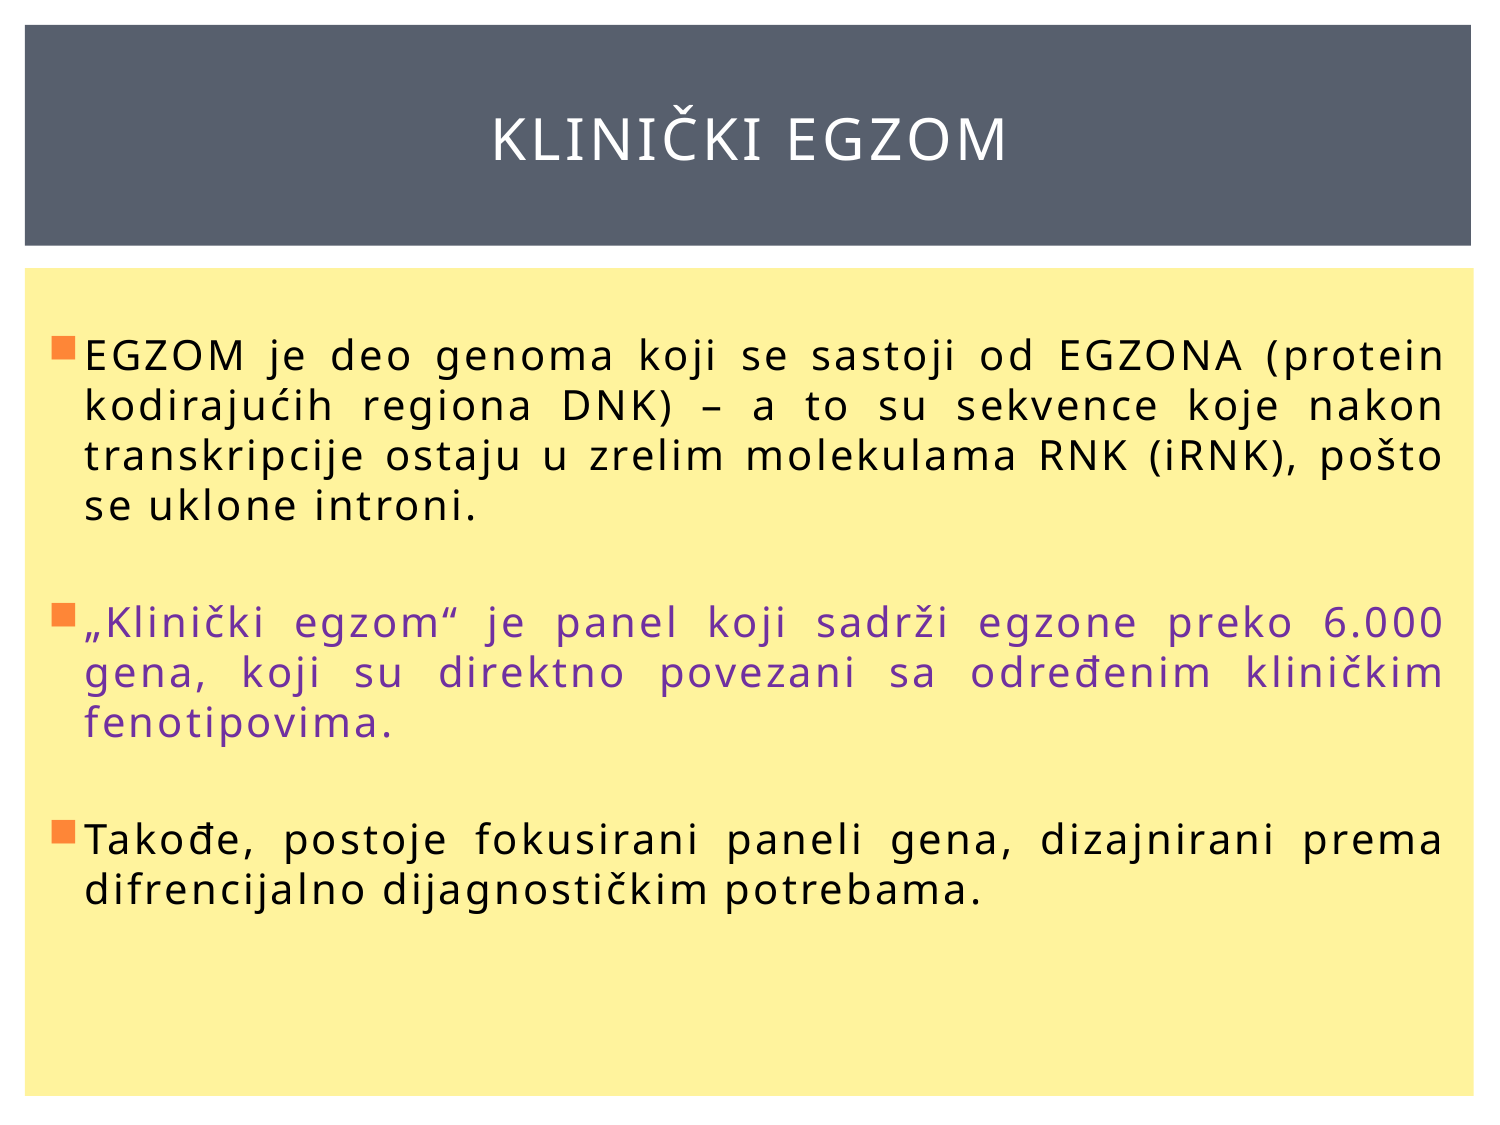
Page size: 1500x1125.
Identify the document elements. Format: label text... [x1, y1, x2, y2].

list EGZOM je deo genoma koji se sastoji od EGZONA (protein kodirajućih regiona DNK) – a to su sekvence koje nakon transkripcije ostaju u zrelim molekulama RNK (iRNK), pošto se uklone introni. „Klinički egzom“ je panel koji sadrži egzone preko 6.000 gena, koji su direktno povezani sa određenim kliničkim fenotipovima. Takođe, postoje fokusirani paneli gena, dizajnirani prema difrencijalno dijagnostičkim potrebama. [24, 262, 1463, 1113]
title Klinički egzom [62, 24, 1438, 250]
